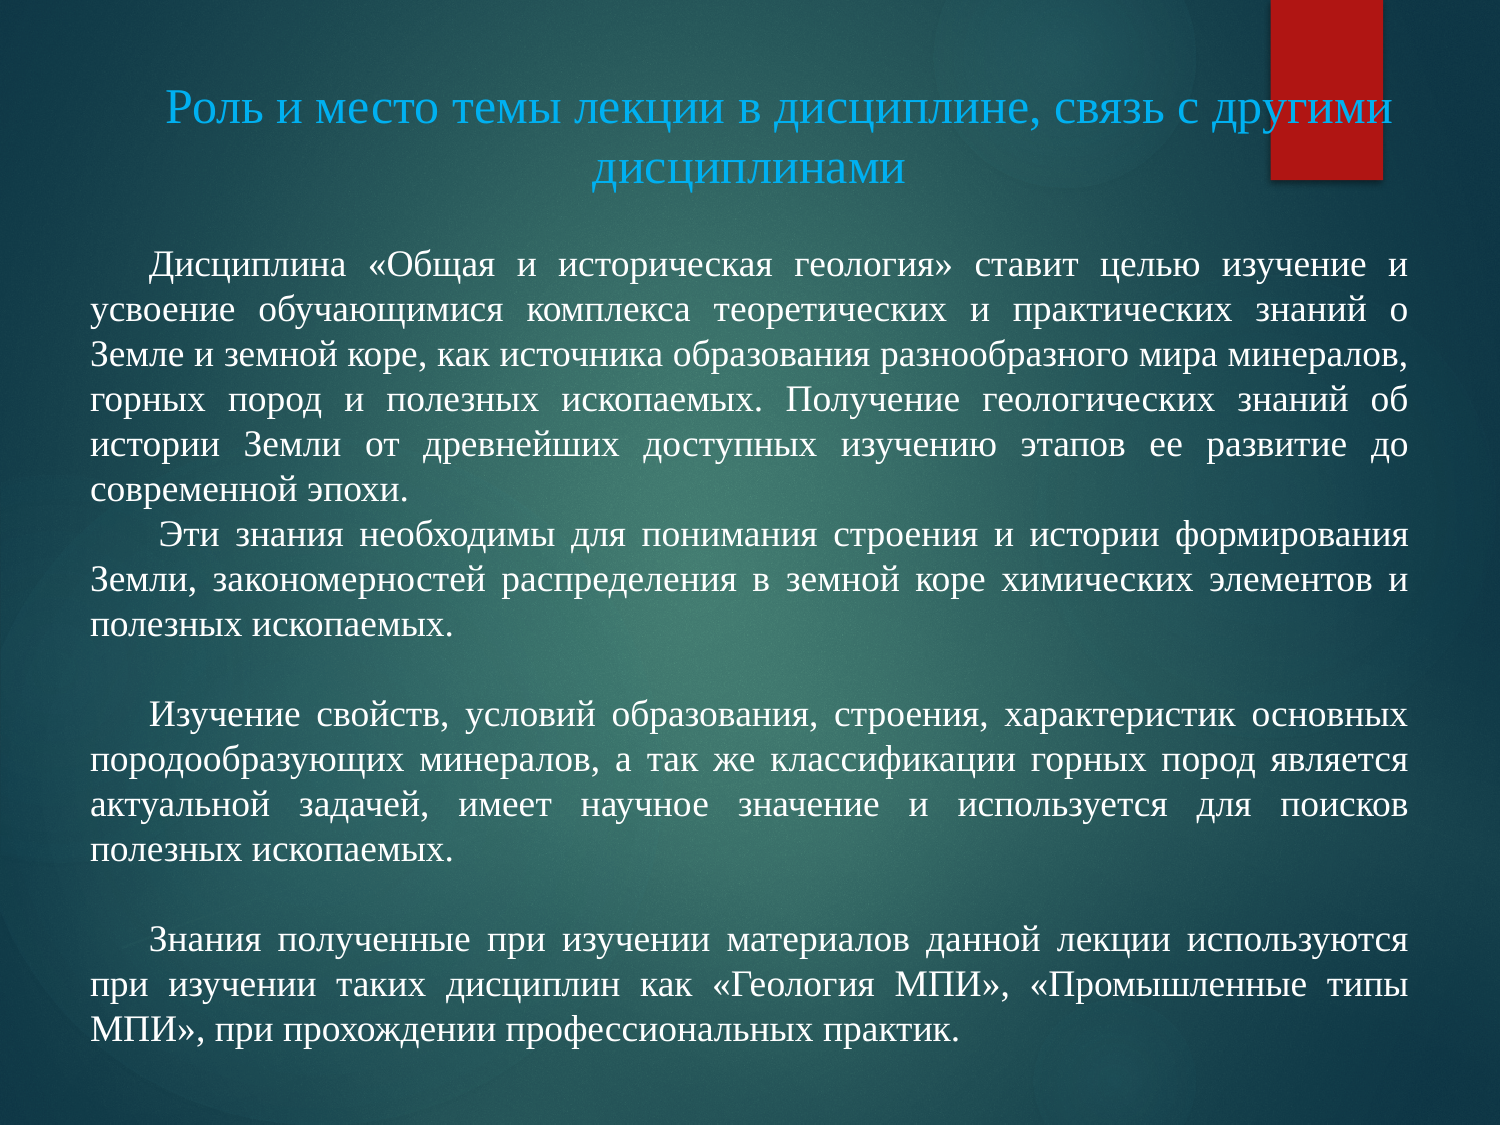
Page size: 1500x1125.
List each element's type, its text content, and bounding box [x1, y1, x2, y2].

list Роль и место темы лекции в дисциплине, связь с другими дисциплинами Дисциплина «Общая и историческая геология» ставит целью изучение и усвоение обучающимися комплекса теоретических и практических знаний о Земле и земной коре, как источника образования разнообразного мира минералов, горных пород и полезных ископаемых. Получение геологических знаний об истории Земли от древнейших доступных изучению этапов ее развитие до современной эпохи. Эти знания необходимы для понимания строения и истории формирования Земли, закономерностей распределения в земной коре химических элементов и полезных ископаемых. Изучение свойств, условий образования, строения, характеристик основных породообразующих минералов, а так же классификации горных пород является актуальной задачей, имеет научное значение и используется для поисков полезных ископаемых. Знания полученные при изучении материалов данной лекции используются при изучении таких дисциплин как «Геология МПИ», «Промышленные типы МПИ», при прохождении профессиональных практик. [75, 66, 1425, 1047]
